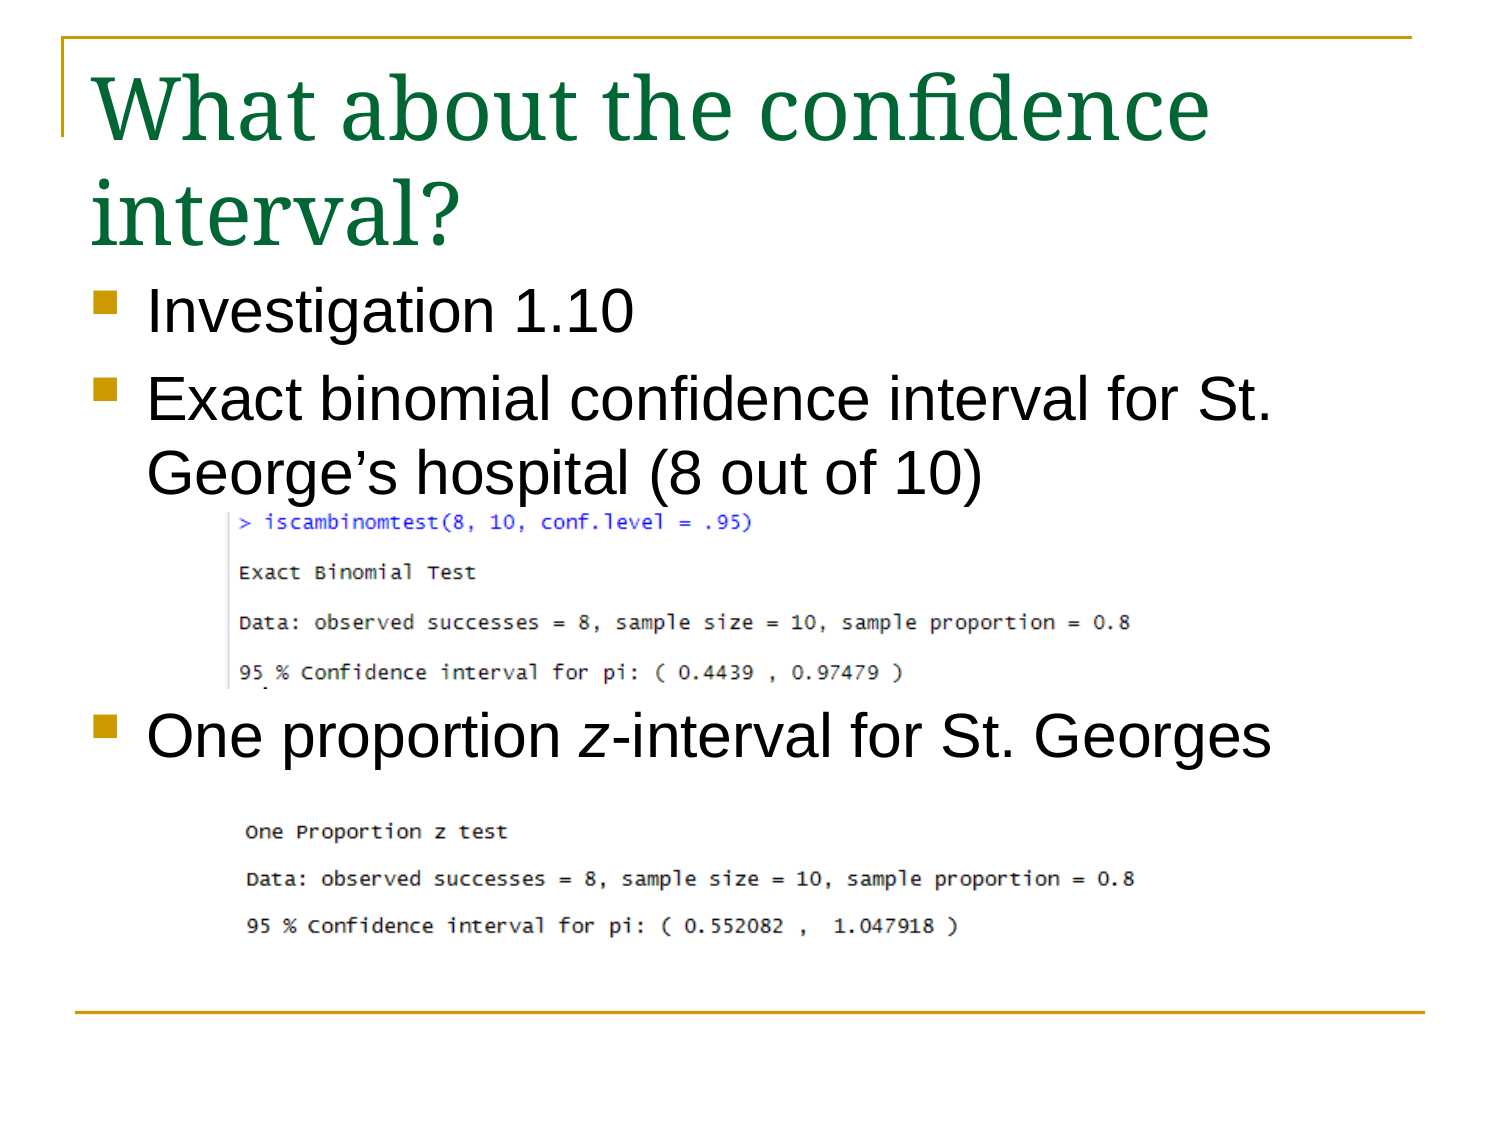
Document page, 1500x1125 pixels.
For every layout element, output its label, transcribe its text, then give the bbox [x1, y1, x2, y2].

picture [237, 812, 1229, 941]
picture [224, 512, 1143, 690]
title What about the confidence interval? [75, 45, 1425, 233]
list Investigation 1.10 Exact binomial confidence interval for St. George’s hospital (8 out of 10) One proportion z-interval for St. Georges [75, 262, 1425, 1006]
